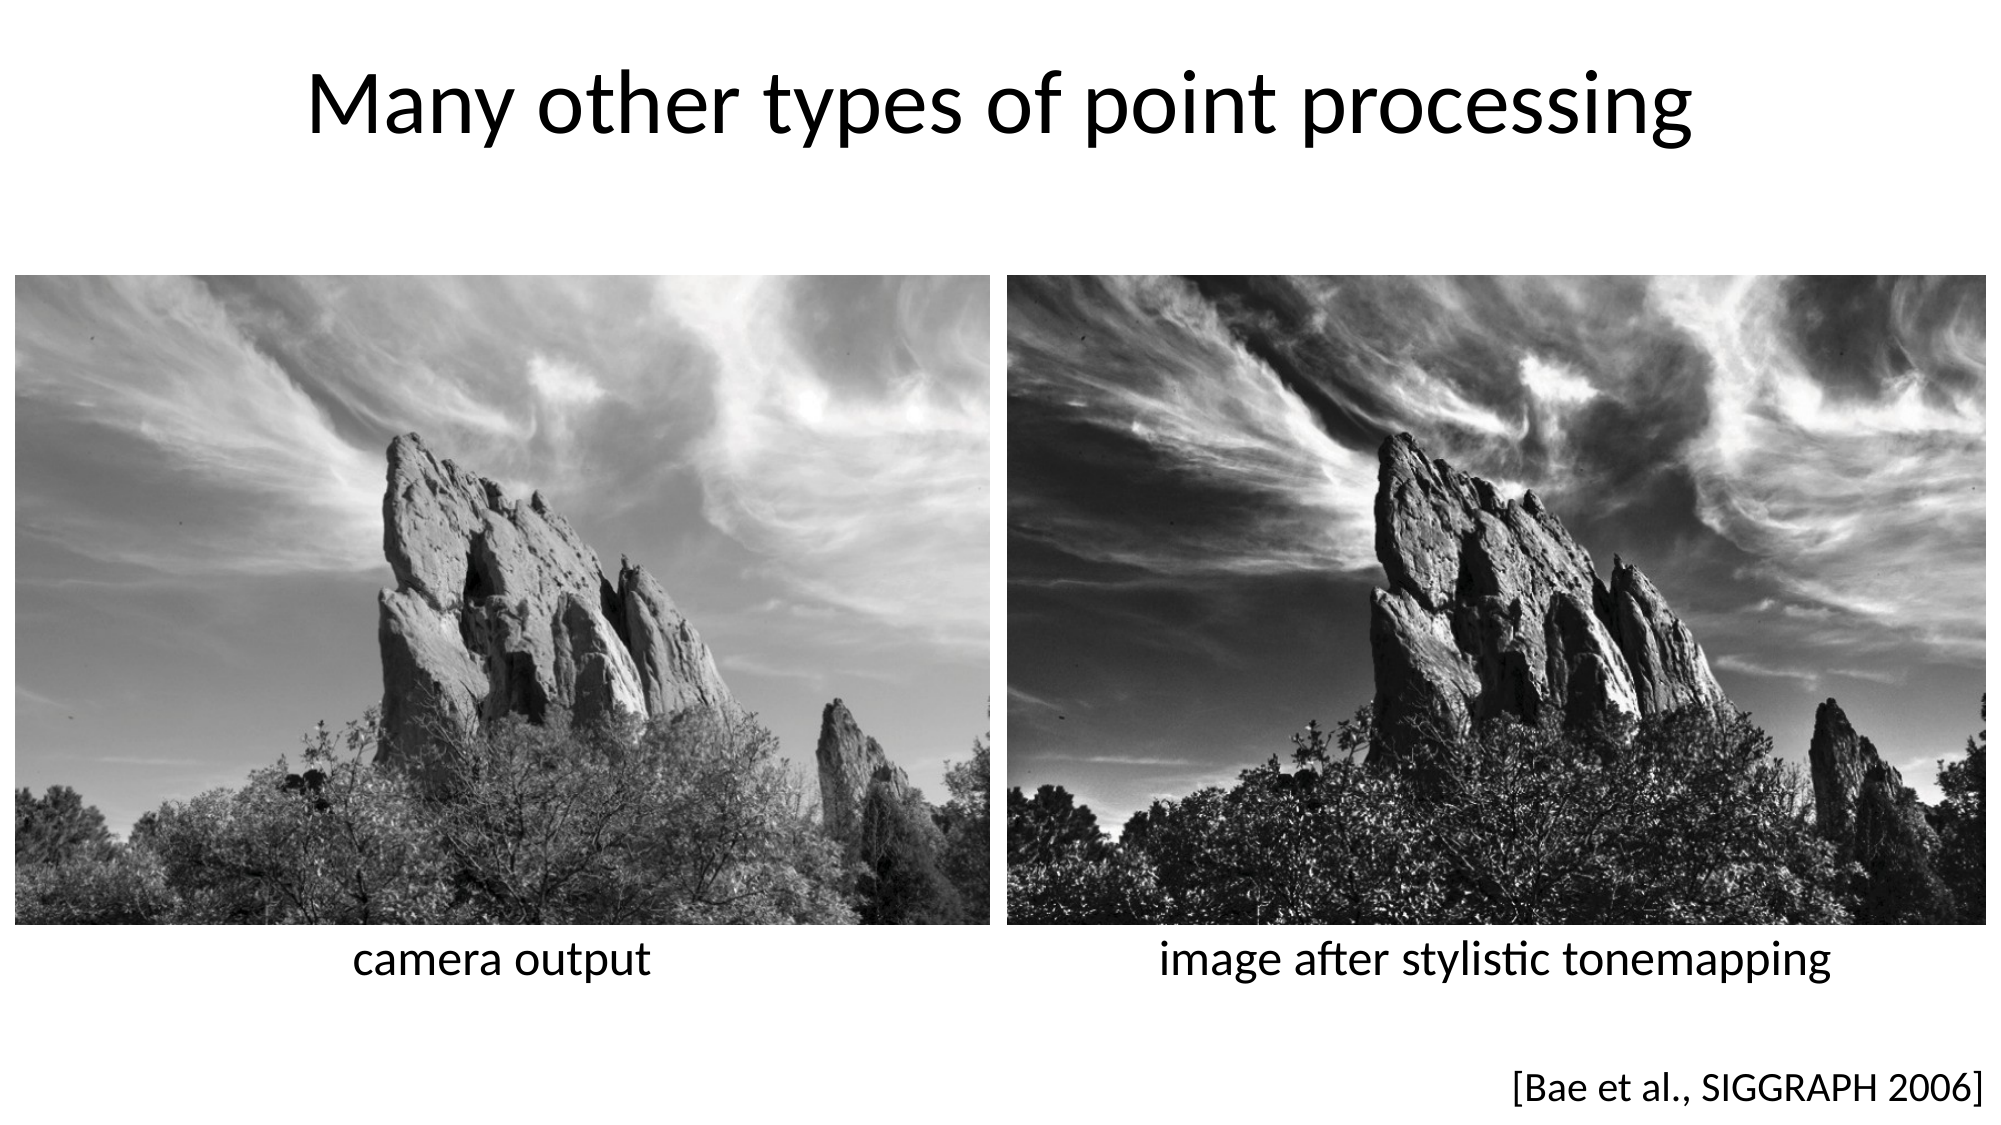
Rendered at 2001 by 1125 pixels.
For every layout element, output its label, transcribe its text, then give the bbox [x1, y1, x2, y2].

picture [14, 274, 991, 926]
title Many other types of point processing [83, 40, 1917, 231]
text_box [Bae et al., SIGGRAPH 2006] [1509, 1057, 1987, 1110]
text_box image after stylistic tonemapping [1156, 933, 1837, 986]
text_box camera output [350, 933, 655, 986]
picture [1007, 274, 1986, 926]
